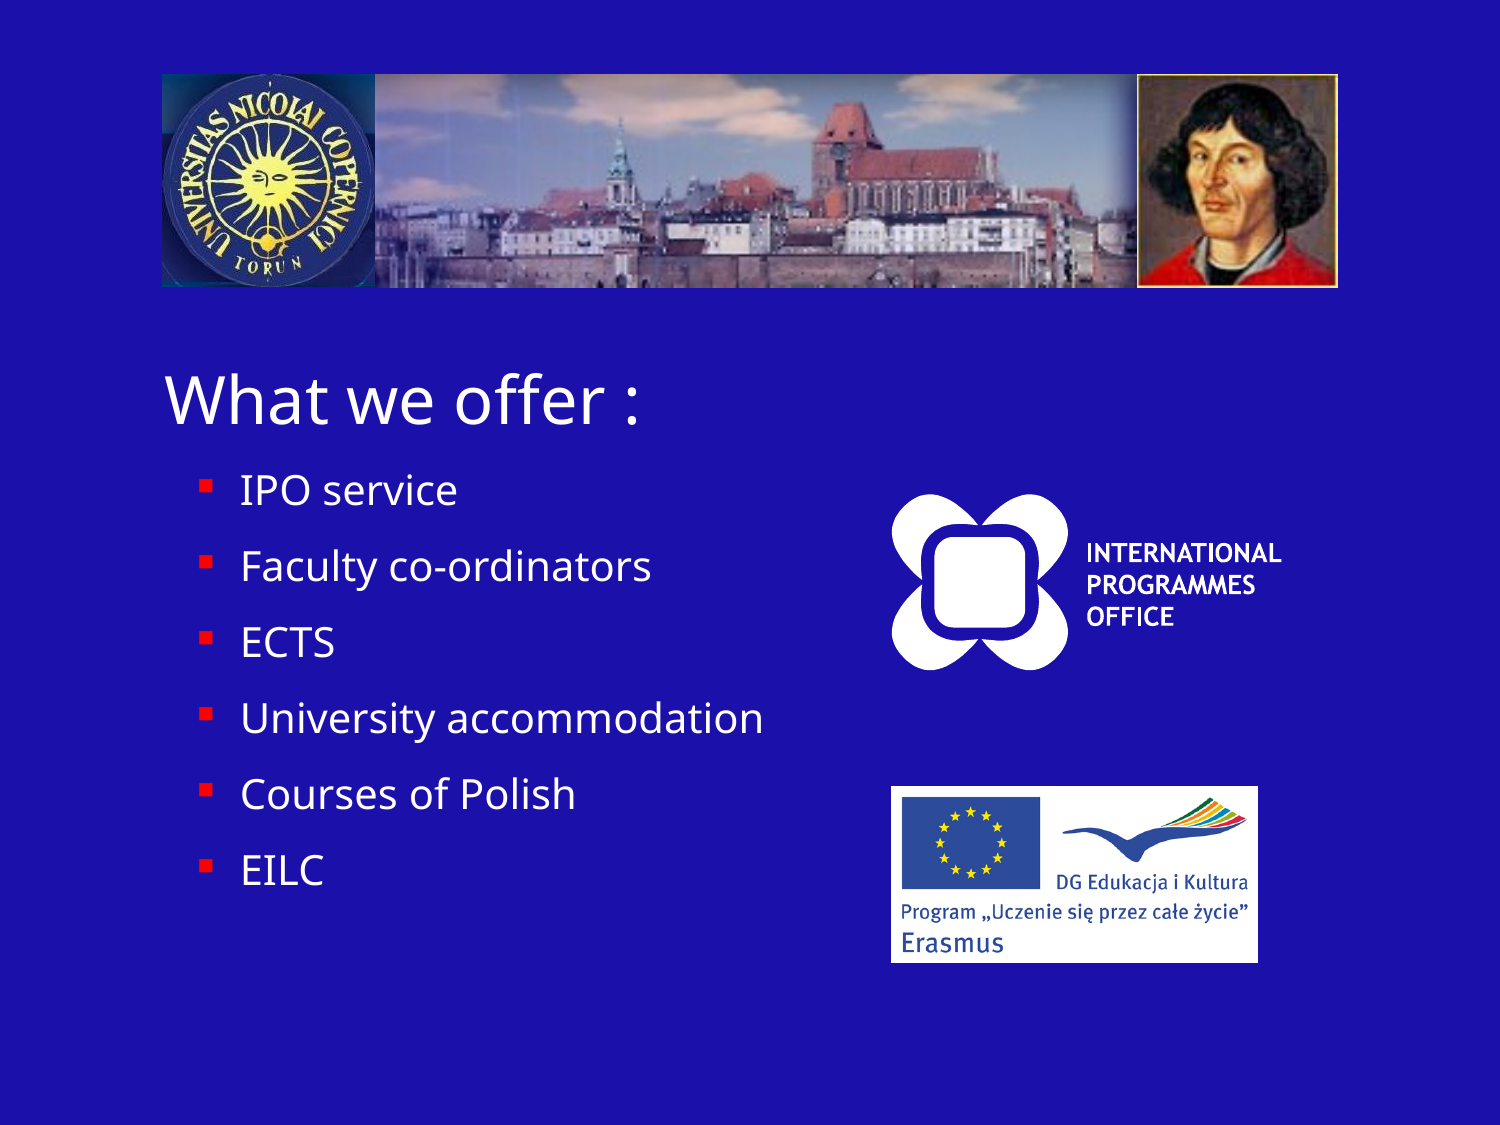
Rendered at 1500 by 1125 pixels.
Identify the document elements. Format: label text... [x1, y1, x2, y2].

text_box [99, 324, 1450, 1125]
picture [891, 494, 1282, 671]
picture [891, 785, 1258, 963]
text_box What we offer : IPO service Faculty co-ordinators ECTS University accommodation Courses of Polish EILC [150, 349, 1163, 978]
picture [162, 74, 1338, 288]
